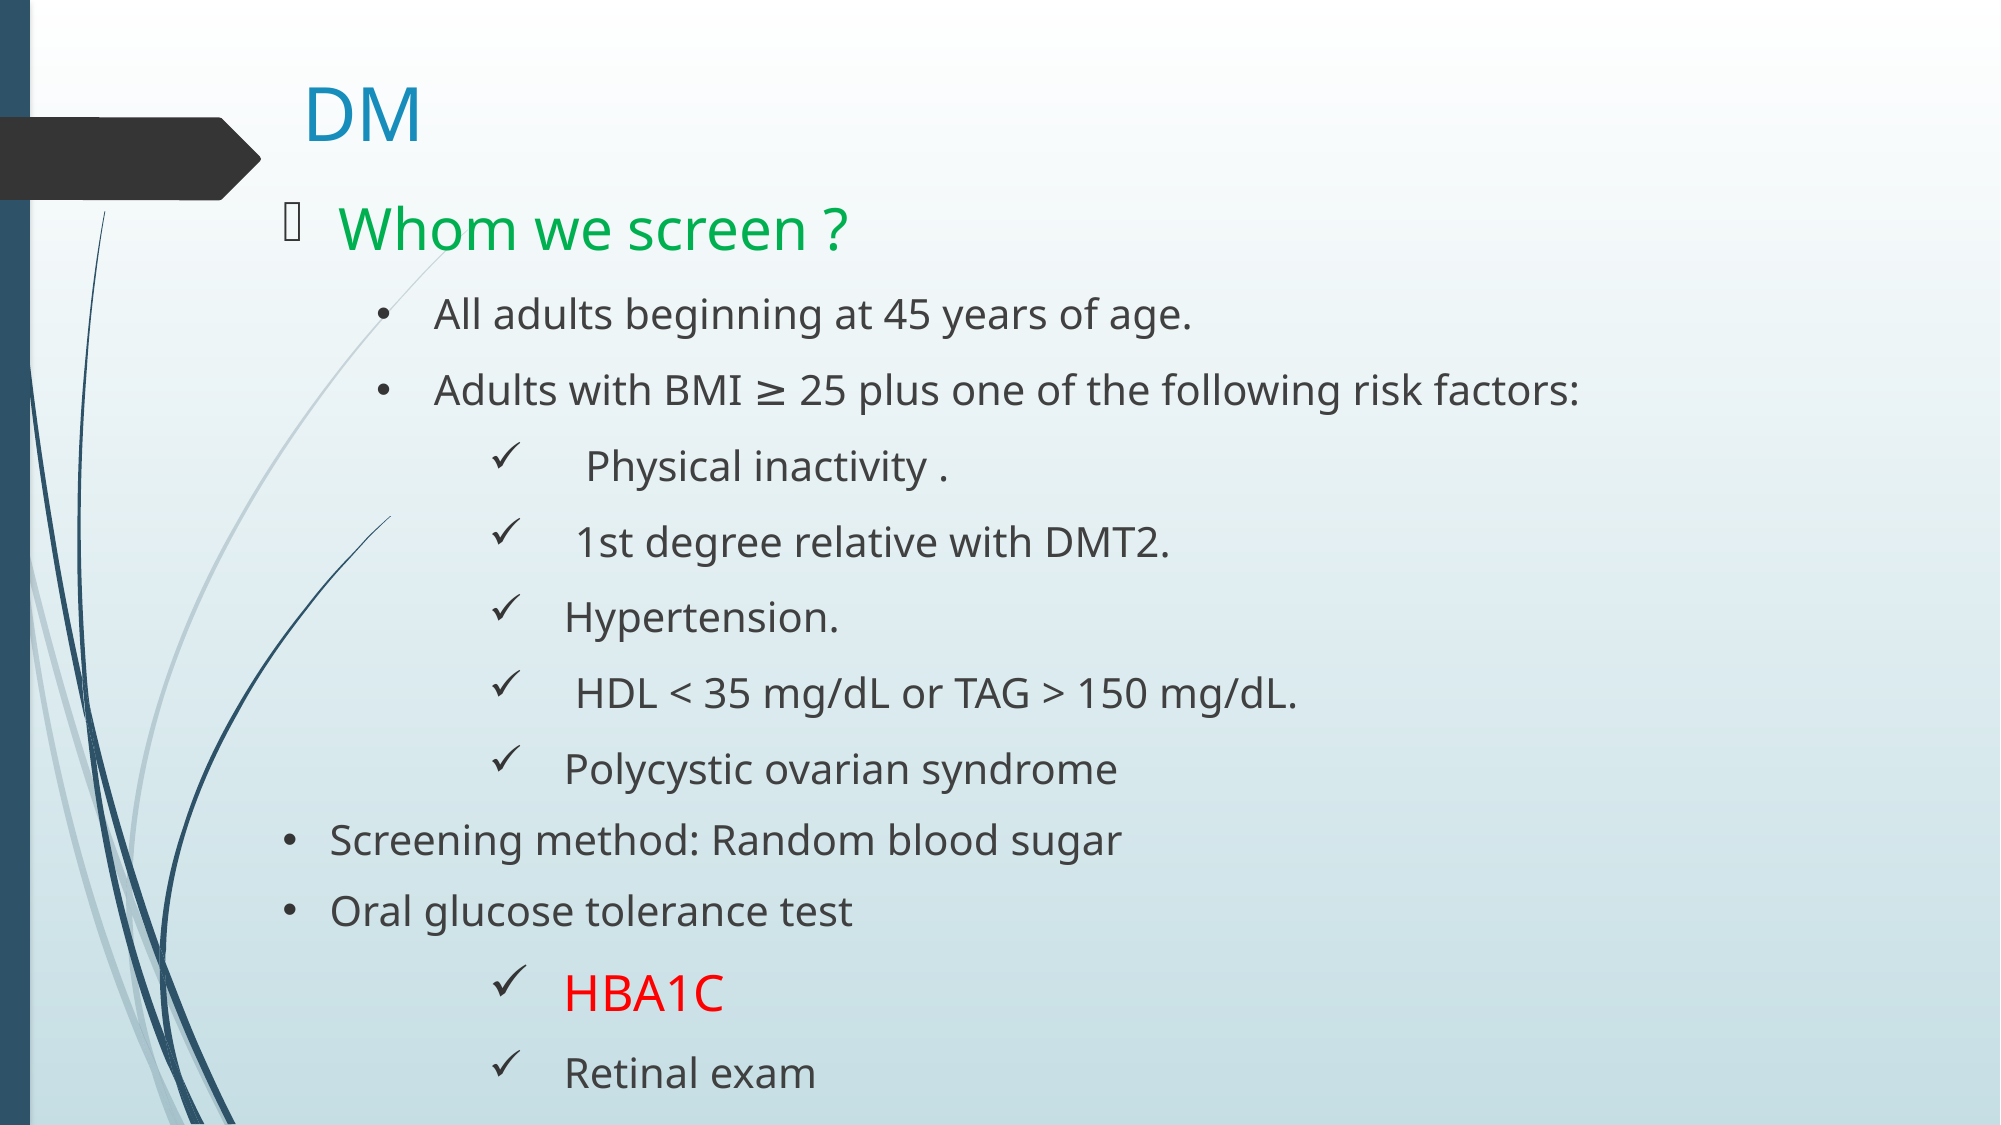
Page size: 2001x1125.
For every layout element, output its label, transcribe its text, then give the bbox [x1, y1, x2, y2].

list Whom we screen ? All adults beginning at 45 years of age. Adults with BMI ≥ 25 plus one of the following risk factors: Physical inactivity . 1st degree relative with DMT2. Hypertension. HDL < 35 mg/dL or TAG > 150 mg/dL. Polycystic ovarian syndrome Screening method: Random blood sugar Oral glucose tolerance test HBA1C Retinal exam [267, 184, 1842, 1125]
title DM [267, 58, 1842, 184]
